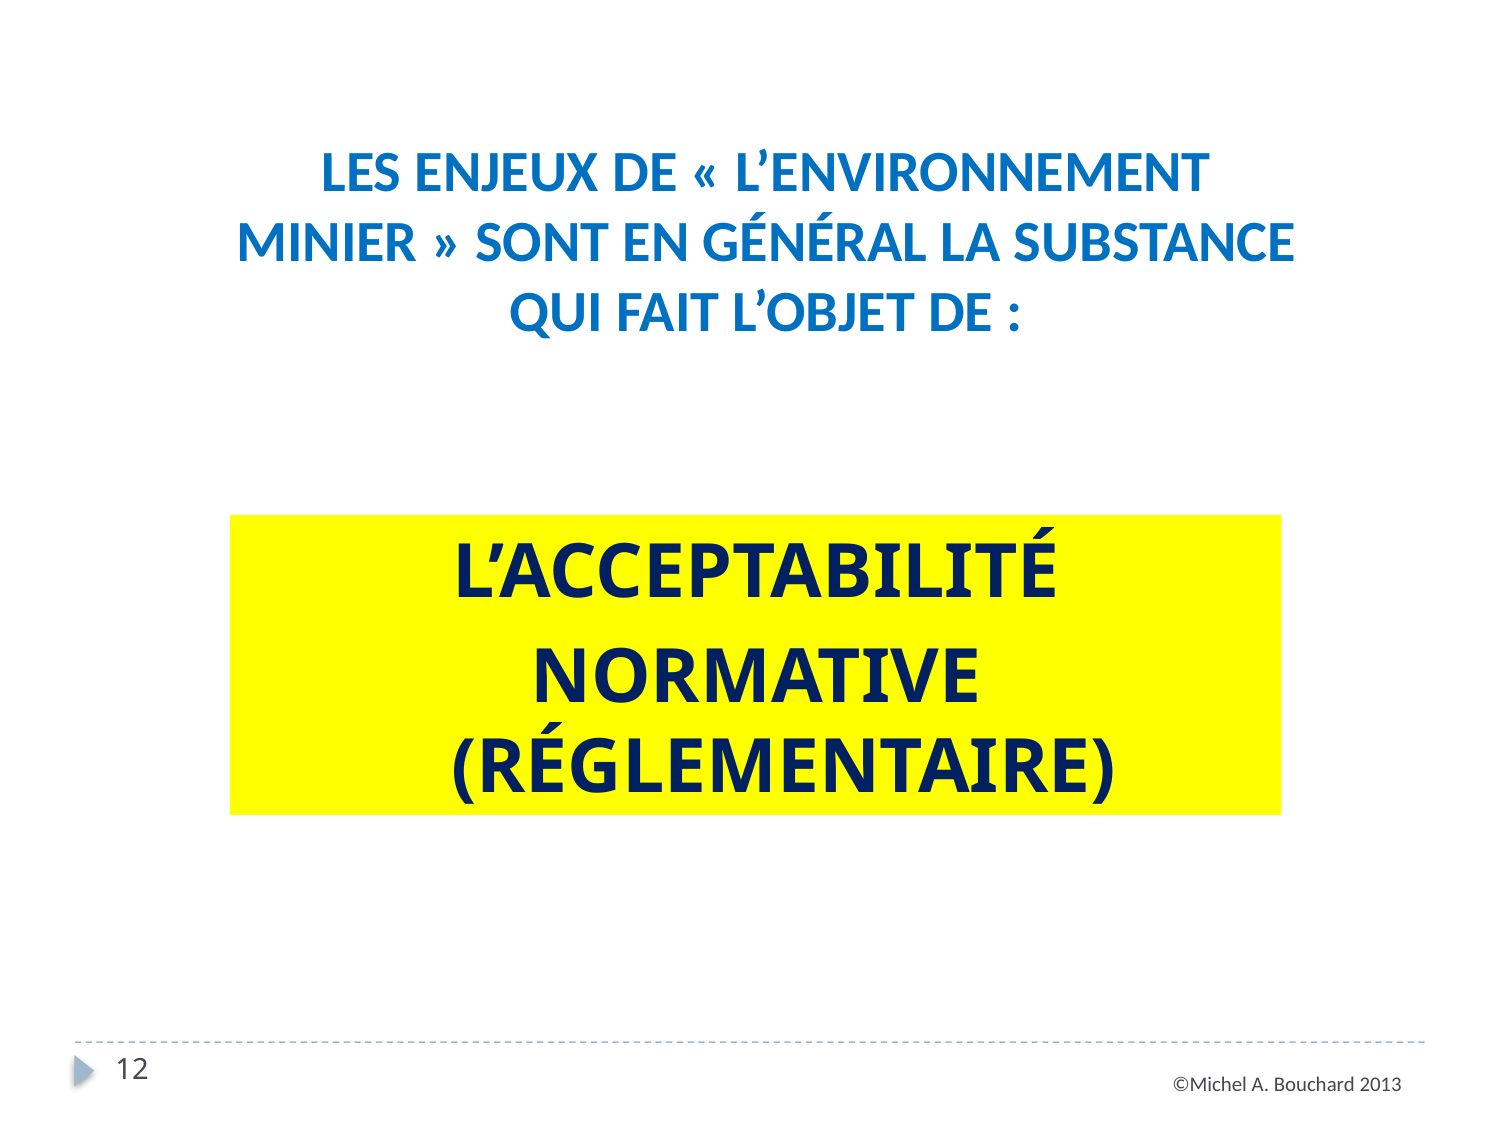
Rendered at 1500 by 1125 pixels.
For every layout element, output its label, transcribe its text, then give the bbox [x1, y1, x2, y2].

text_box L’ACCEPTABILITÉ NORMATIVE (RÉGLEMENTAIRE) [230, 515, 1282, 815]
slide_number 12 [100, 1042, 426, 1103]
footer ©Michel A. Bouchard 2013 [1139, 1063, 1417, 1103]
text_box Les enjeux de « l’environnement minier » sont en général la substance qui fait l’objet de : [135, 125, 1341, 351]
